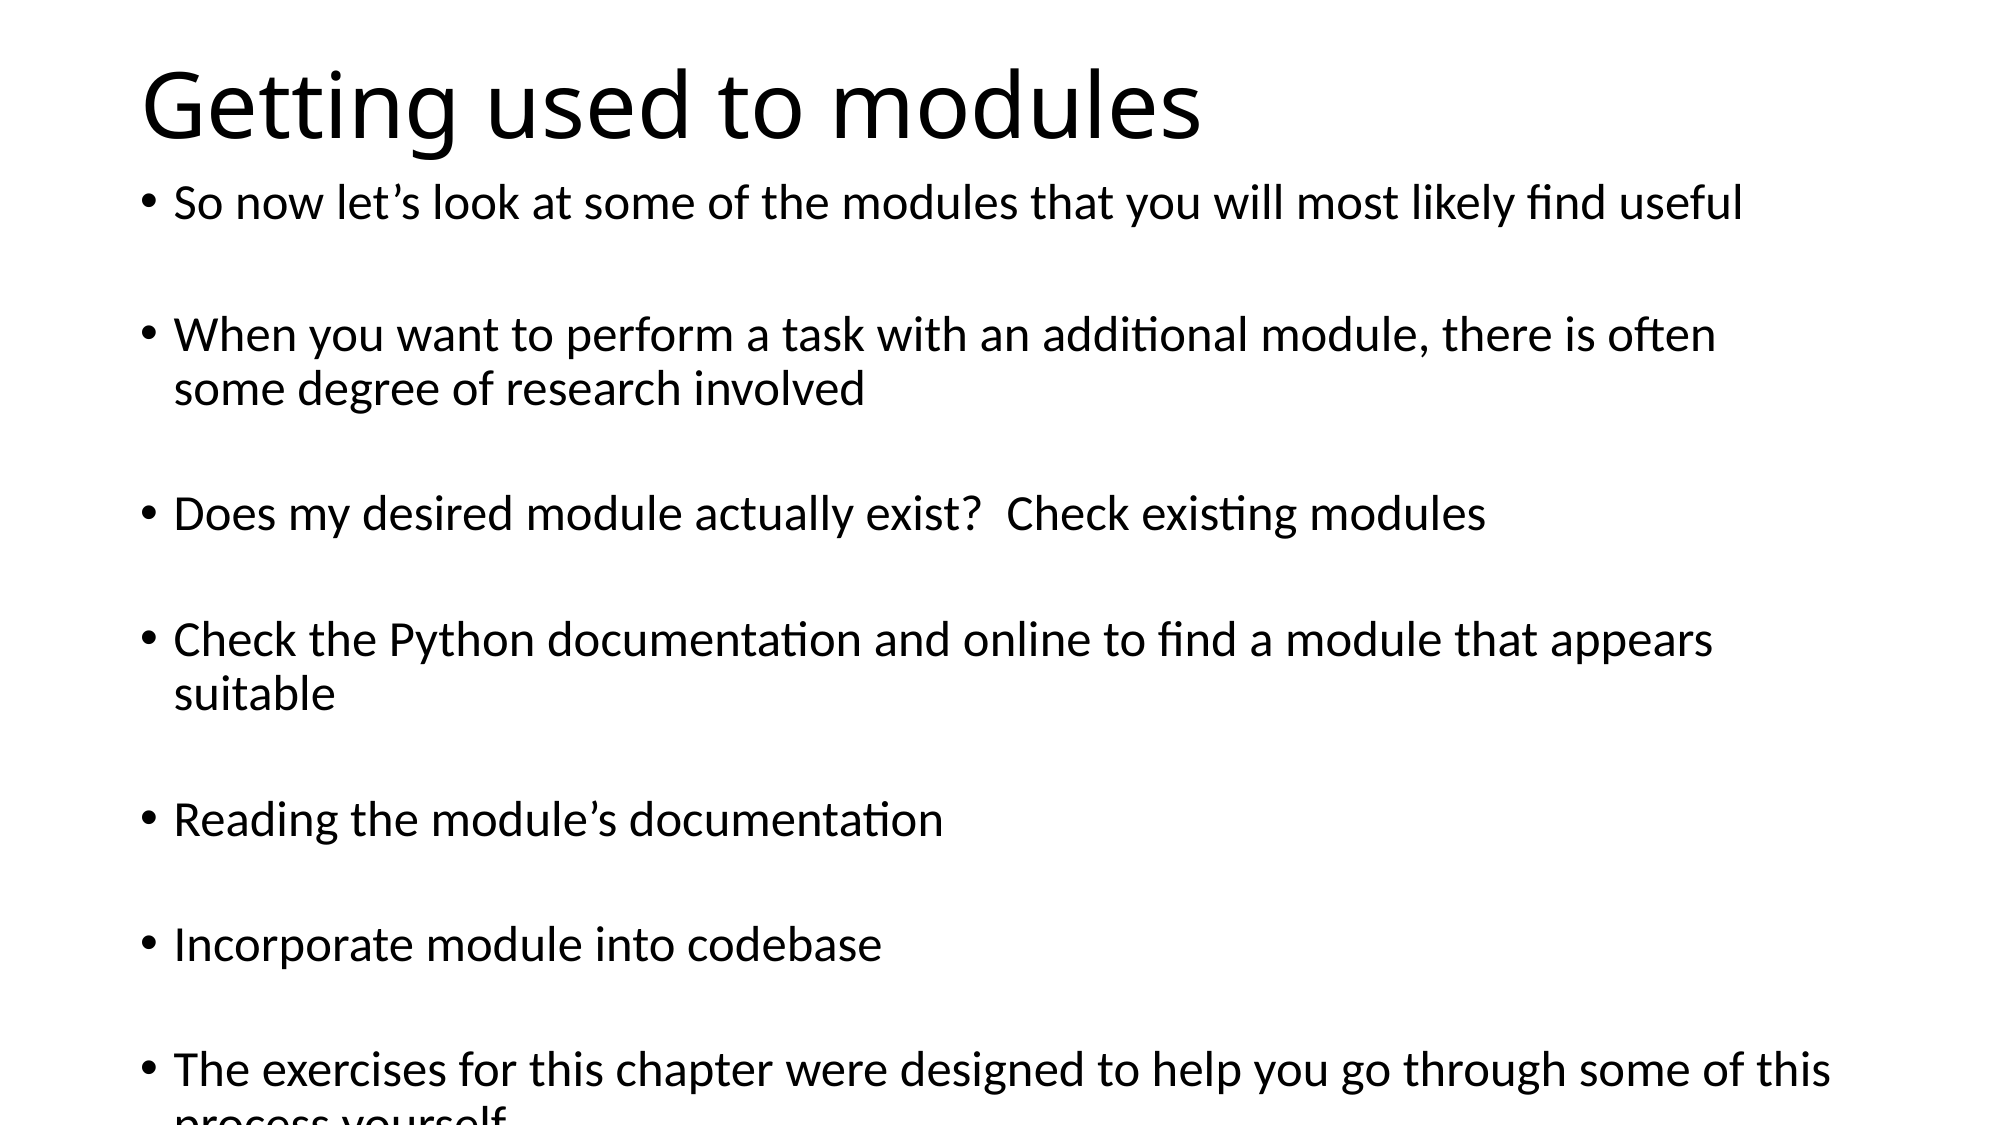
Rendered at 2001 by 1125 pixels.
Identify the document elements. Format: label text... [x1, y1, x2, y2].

title Getting used to modules [125, 0, 1851, 168]
list So now let’s look at some of the modules that you will most likely find useful When you want to perform a task with an additional module, there is often some degree of research involved Does my desired module actually exist? Check existing modules Check the Python documentation and online to find a module that appears suitable Reading the module’s documentation Incorporate module into codebase The exercises for this chapter were designed to help you go through some of this process yourself [125, 168, 1851, 1125]
